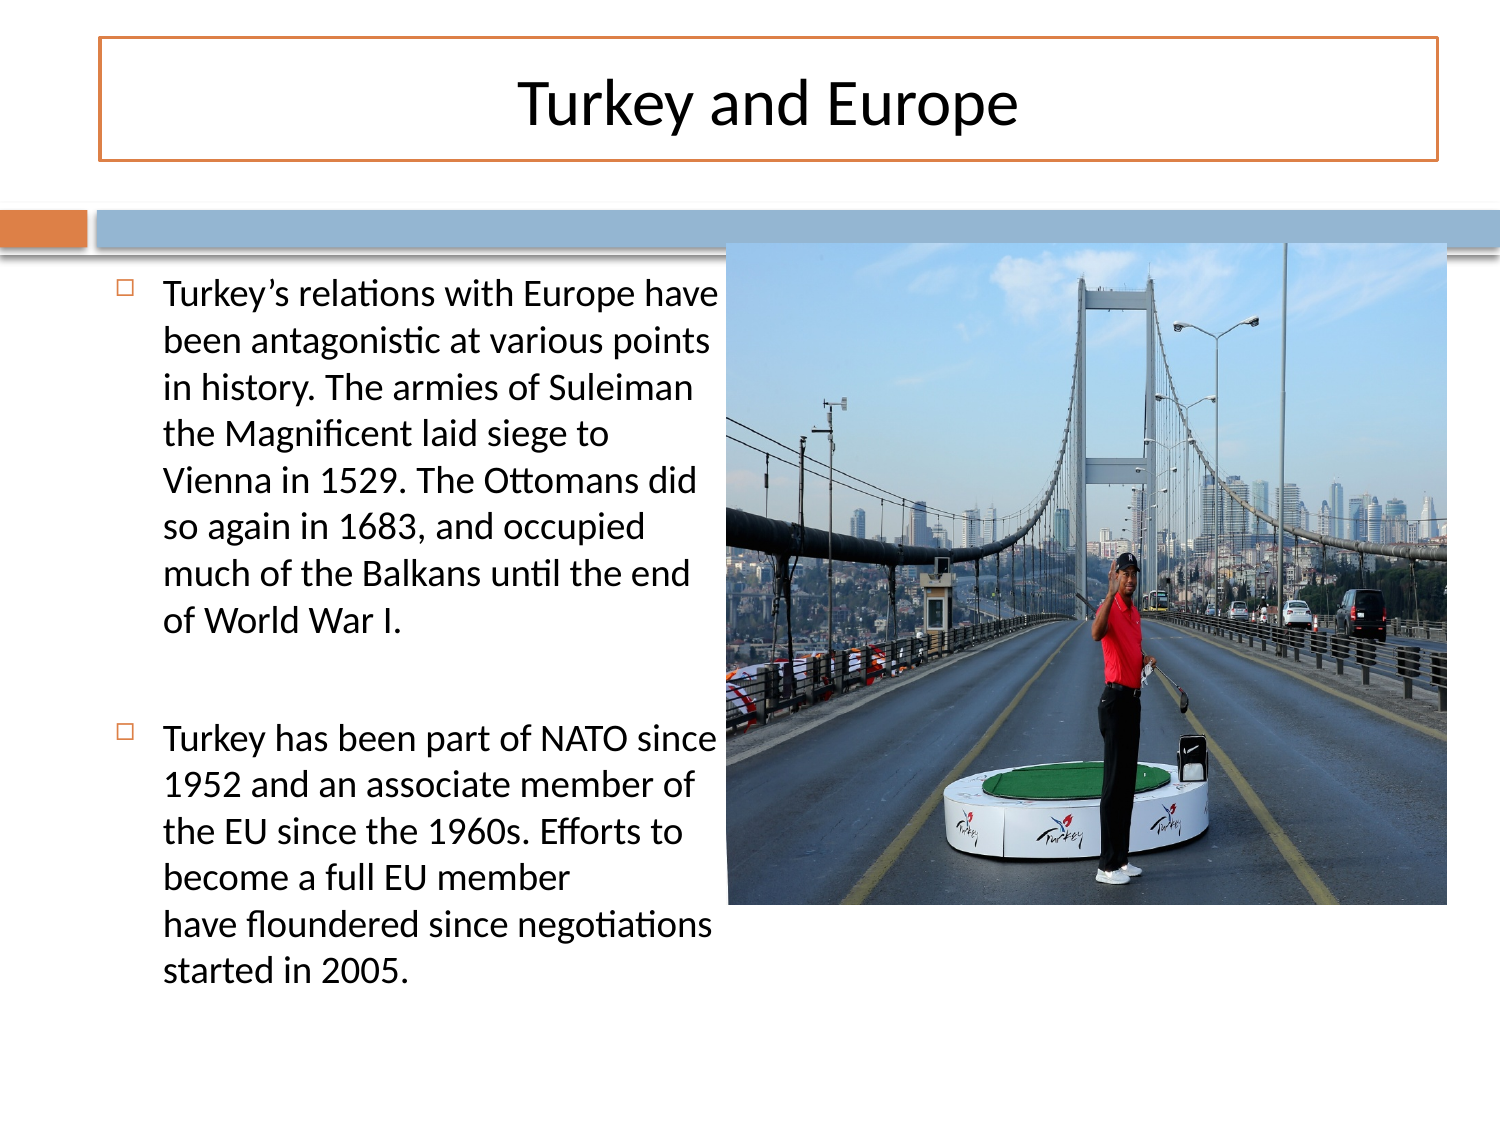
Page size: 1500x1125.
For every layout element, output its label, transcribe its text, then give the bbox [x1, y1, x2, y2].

list Turkey’s relations with Europe have been antagonistic at various points in history. The armies of Suleiman the Magnificent laid siege to Vienna in 1529. The Ottomans did so again in 1683, and occupied much of the Balkans until the end of World War I. Turkey has been part of NATO since 1952 and an associate member of the EU since the 1960s. Efforts to become a full EU member have floundered since negotiations started in 2005. [99, 260, 738, 1011]
title Turkey and Europe [98, 36, 1439, 162]
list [726, 243, 1448, 906]
